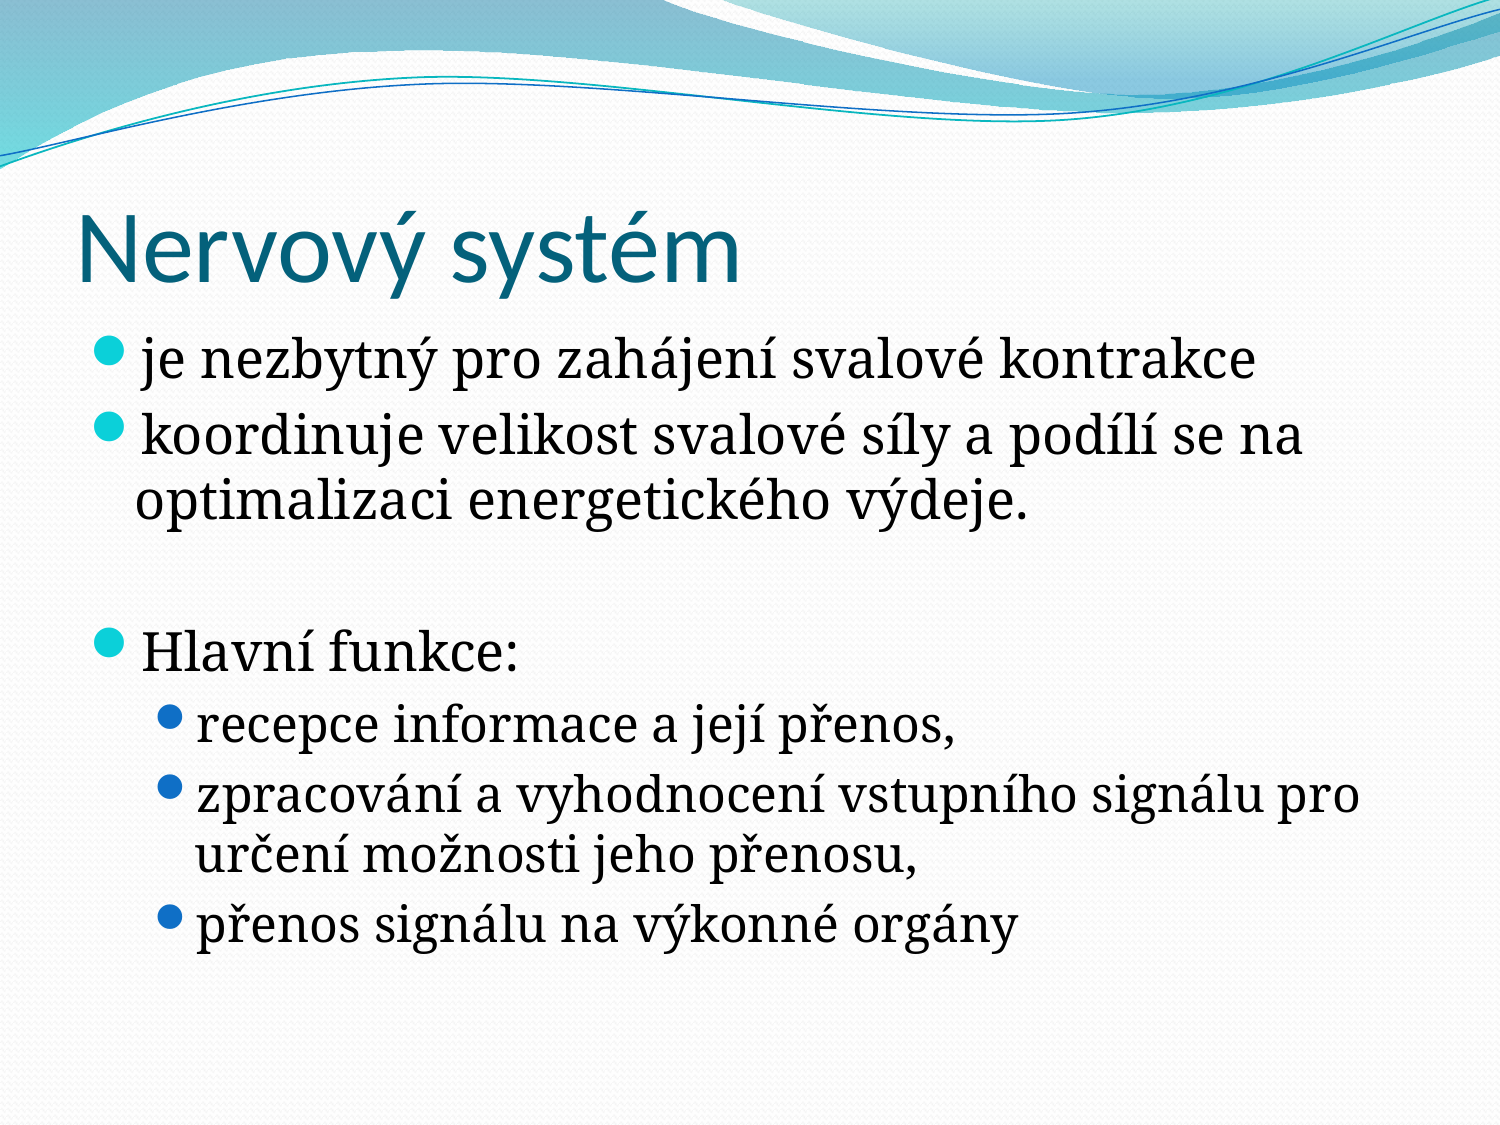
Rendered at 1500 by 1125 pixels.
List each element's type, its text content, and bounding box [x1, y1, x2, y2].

title Nervový systém [75, 115, 1425, 303]
list je nezbytný pro zahájení svalové kontrakce koordinuje velikost svalové síly a podílí se na optimalizaci energetického výdeje. Hlavní funkce: recepce informace a její přenos, zpracování a vyhodnocení vstupního signálu pro určení možnosti jeho přenosu, přenos signálu na výkonné orgány [75, 317, 1425, 1038]
